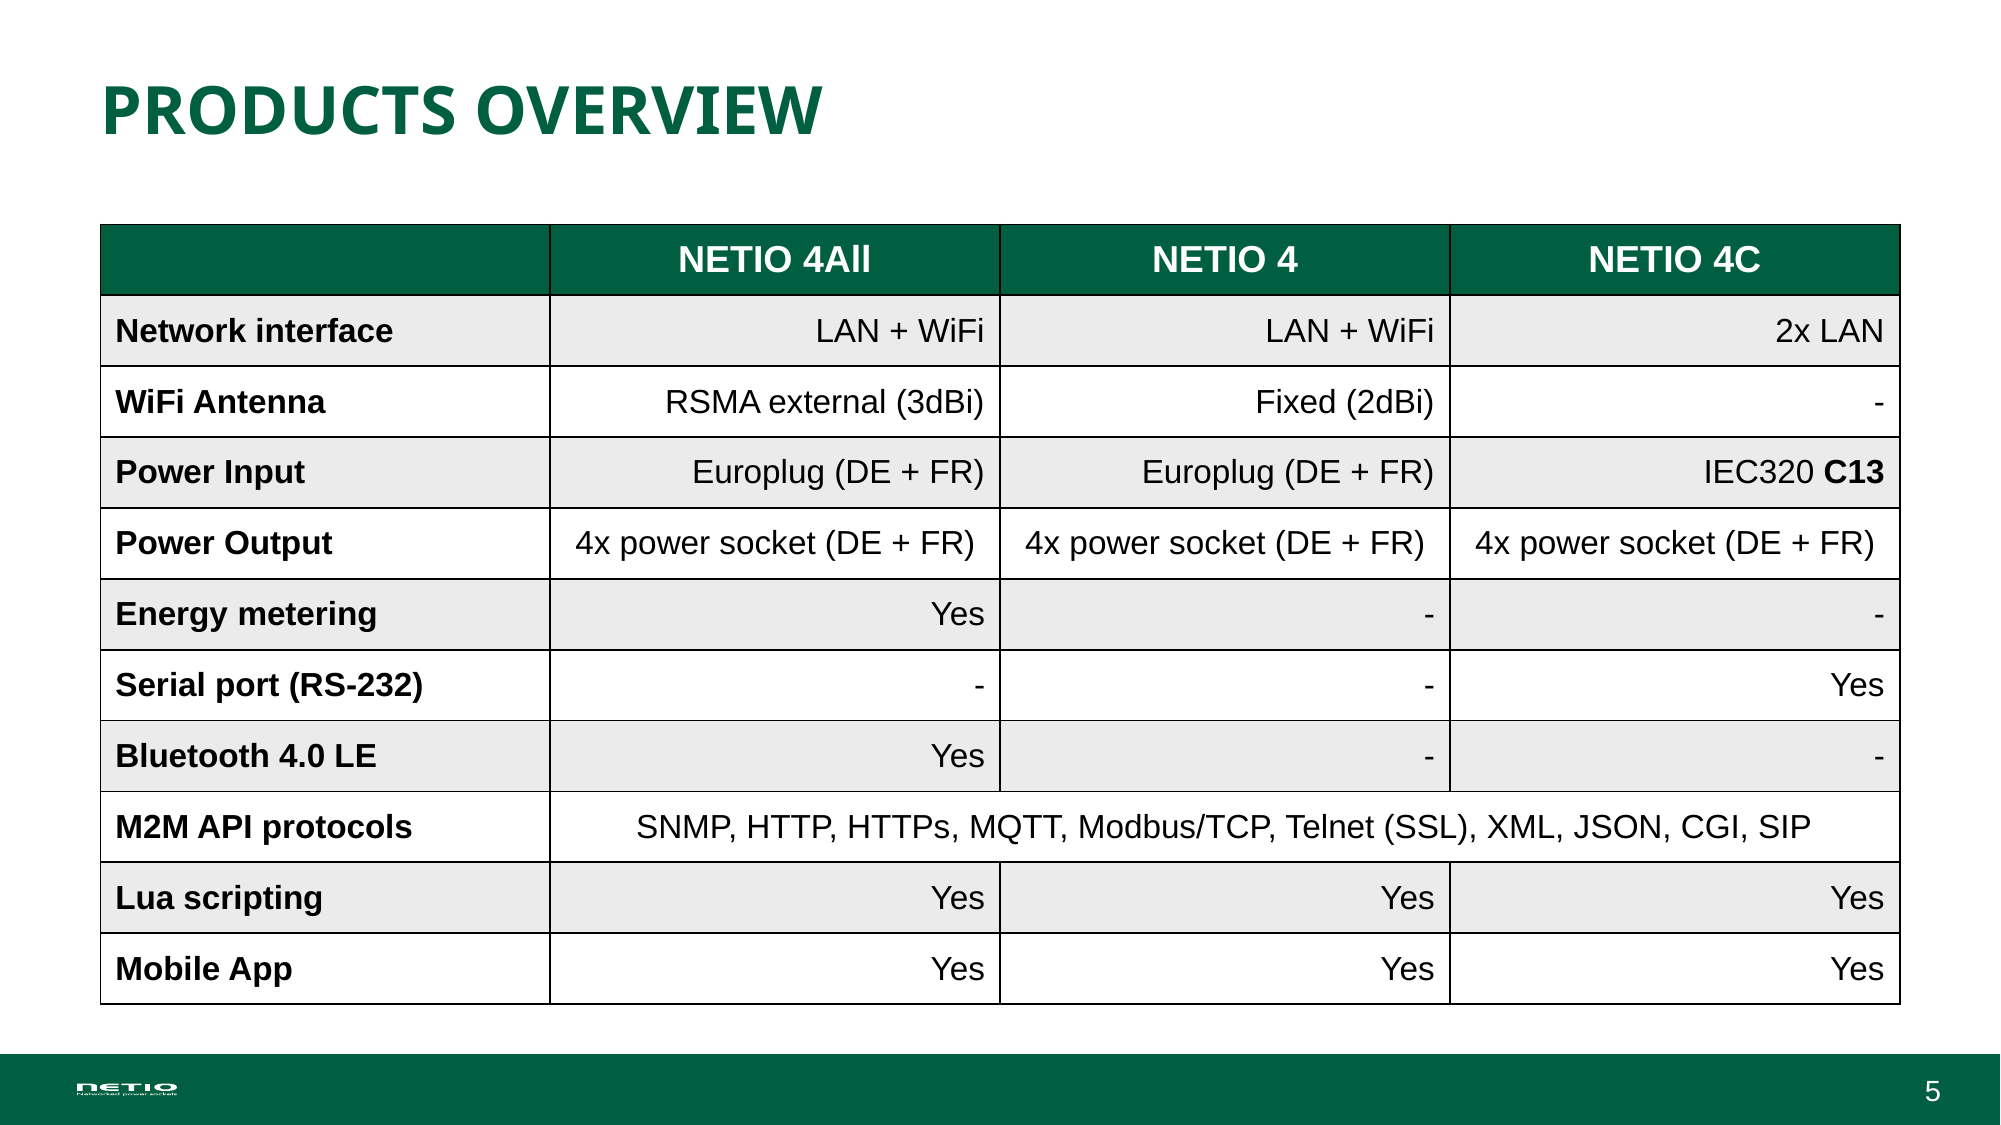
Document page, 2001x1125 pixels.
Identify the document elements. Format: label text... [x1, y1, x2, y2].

table_cell - [1451, 580, 1899, 649]
table_cell 4x power socket (DE + FR) [551, 509, 999, 578]
table_cell WiFi Antenna [101, 367, 549, 436]
table_cell - [1451, 367, 1899, 436]
table_cell Europlug (DE + FR) [1001, 438, 1449, 507]
table_cell Yes [1001, 934, 1449, 1003]
table_cell Bluetooth 4.0 LE [101, 721, 549, 791]
table_cell - [1451, 721, 1899, 791]
table_cell M2M API protocols [101, 792, 549, 861]
table_cell Lua scripting [101, 863, 549, 932]
table_cell - [1001, 651, 1449, 720]
table_cell Serial port (RS-232) [101, 651, 549, 720]
table_cell RSMA external (3dBi) [551, 367, 999, 436]
table_cell Power Output [101, 509, 549, 578]
table_cell Power Input [101, 438, 549, 507]
table_cell Yes [551, 580, 999, 649]
table_header NETIO 4All [551, 225, 999, 294]
table_cell Fixed (2dBi) [1001, 367, 1449, 436]
table_cell SNMP, HTTP, HTTPs, MQTT, Modbus/TCP, Telnet (SSL), XML, JSON, CGI, SIP [551, 792, 1899, 861]
table_cell IEC320 C13 [1451, 438, 1899, 507]
table_cell Yes [551, 934, 999, 1003]
table_cell Yes [1001, 863, 1449, 932]
title Products overview [100, 76, 1900, 219]
table_cell 4x power socket (DE + FR) [1001, 509, 1449, 578]
table_cell Europlug (DE + FR) [551, 438, 999, 507]
table_cell Mobile App [101, 934, 549, 1003]
table_cell - [1001, 721, 1449, 791]
table_header NETIO 4 [1001, 225, 1449, 294]
table_cell LAN + WiFi [1001, 296, 1449, 365]
table_cell Energy metering [101, 580, 549, 649]
table_cell - [1001, 580, 1449, 649]
table_cell Network interface [101, 296, 549, 365]
table_cell Yes [1451, 863, 1899, 932]
table_cell Yes [551, 863, 999, 932]
table_cell - [551, 651, 999, 720]
slide_number 5 [1823, 1054, 2000, 1125]
table_header NETIO 4C [1451, 225, 1899, 294]
table_cell 2x LAN [1451, 296, 1899, 365]
table_cell Yes [1451, 651, 1899, 720]
table_cell Yes [551, 721, 999, 791]
table_header [101, 225, 549, 294]
table_cell 4x power socket (DE + FR) [1451, 509, 1899, 578]
table_cell Yes [1451, 934, 1899, 1003]
table_cell LAN + WiFi [551, 296, 999, 365]
